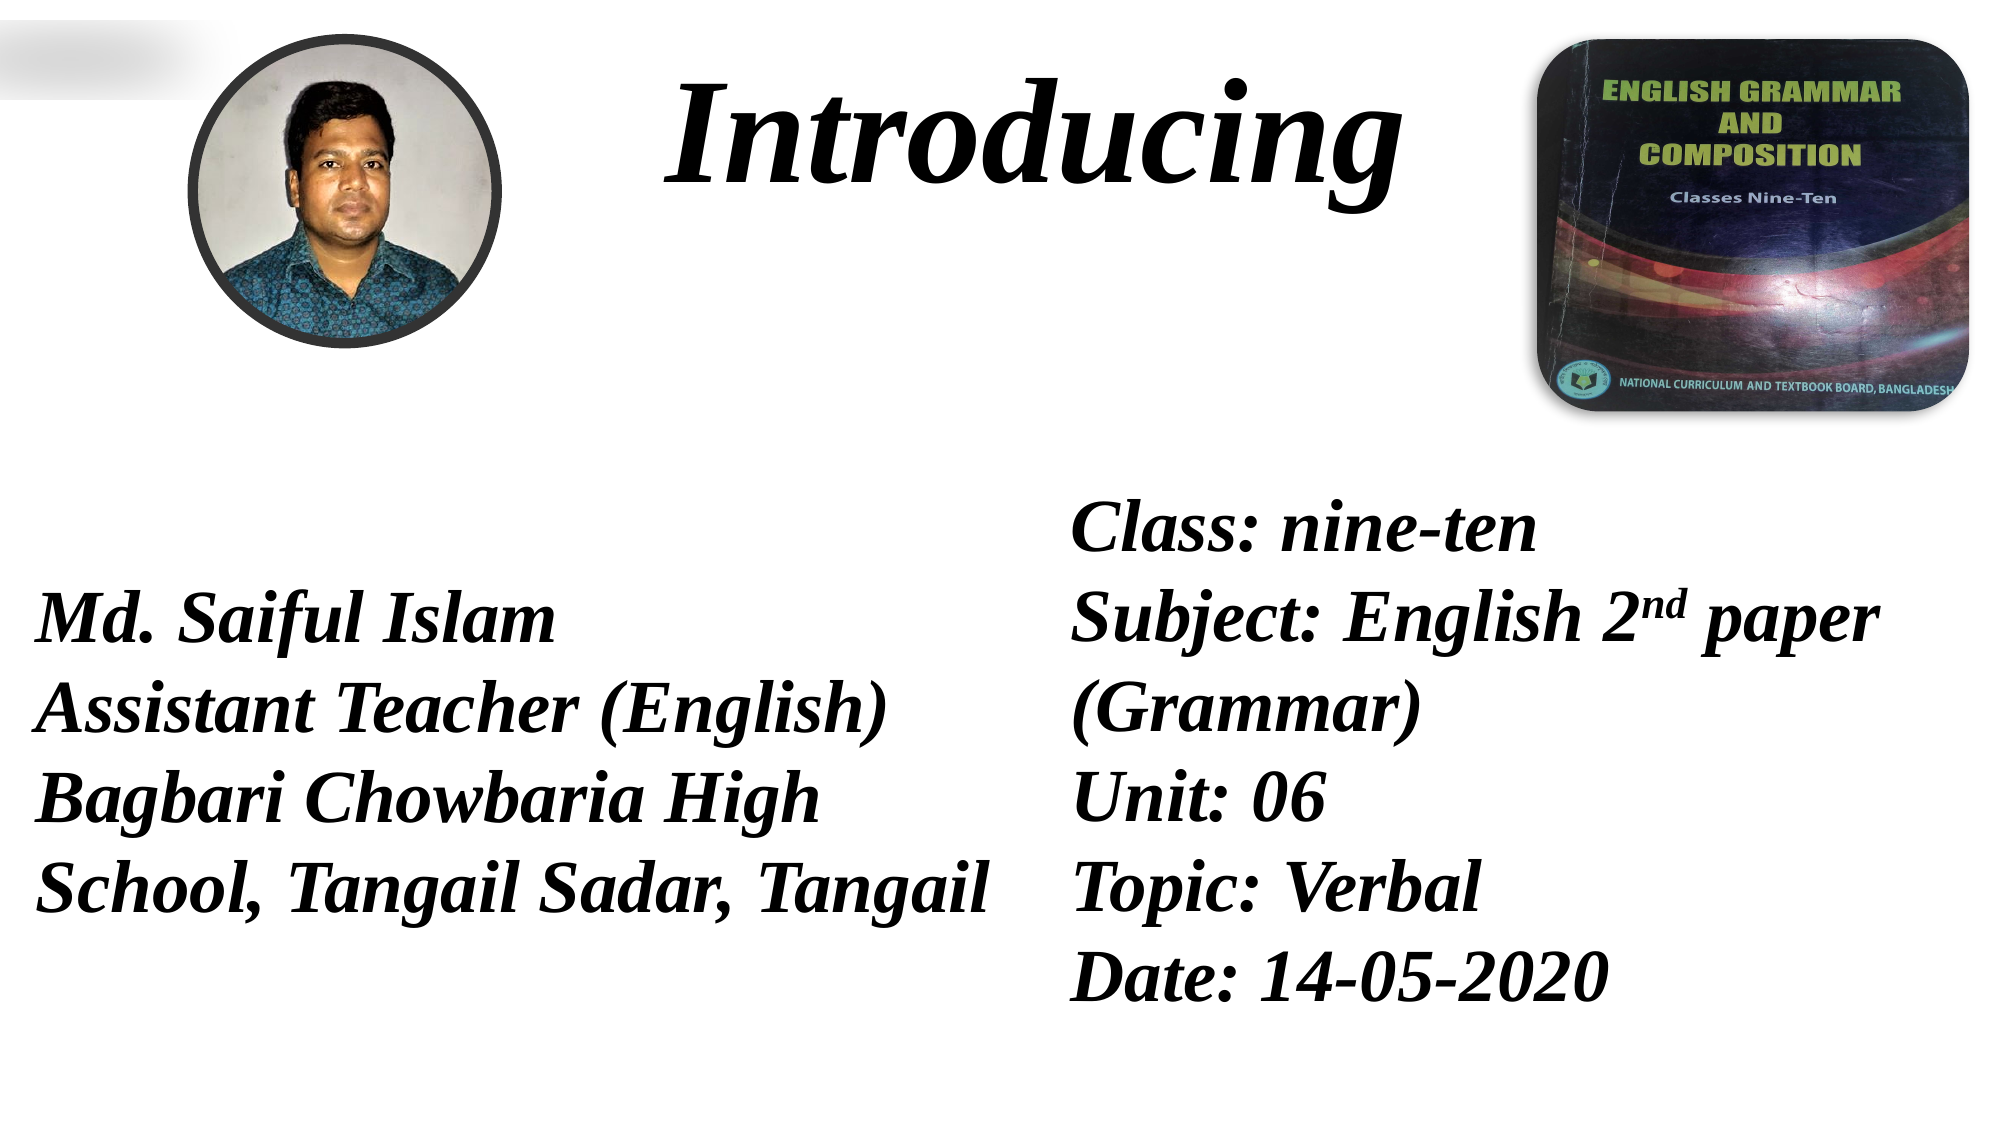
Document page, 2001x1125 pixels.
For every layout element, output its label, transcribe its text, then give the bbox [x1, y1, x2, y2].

picture [192, 39, 497, 344]
picture [1537, 9, 1970, 442]
text_box Md. Saiful Islam Assistant Teacher (English) Bagbari Chowbaria High School, Tangail Sadar, Tangail [20, 559, 1027, 935]
text_box Class: nine-ten Subject: English 2nd paper (Grammar) Unit: 06 Topic: Verbal Date: 14-05-2020 [1055, 468, 1969, 1024]
text_box Introducing [650, 24, 1513, 220]
